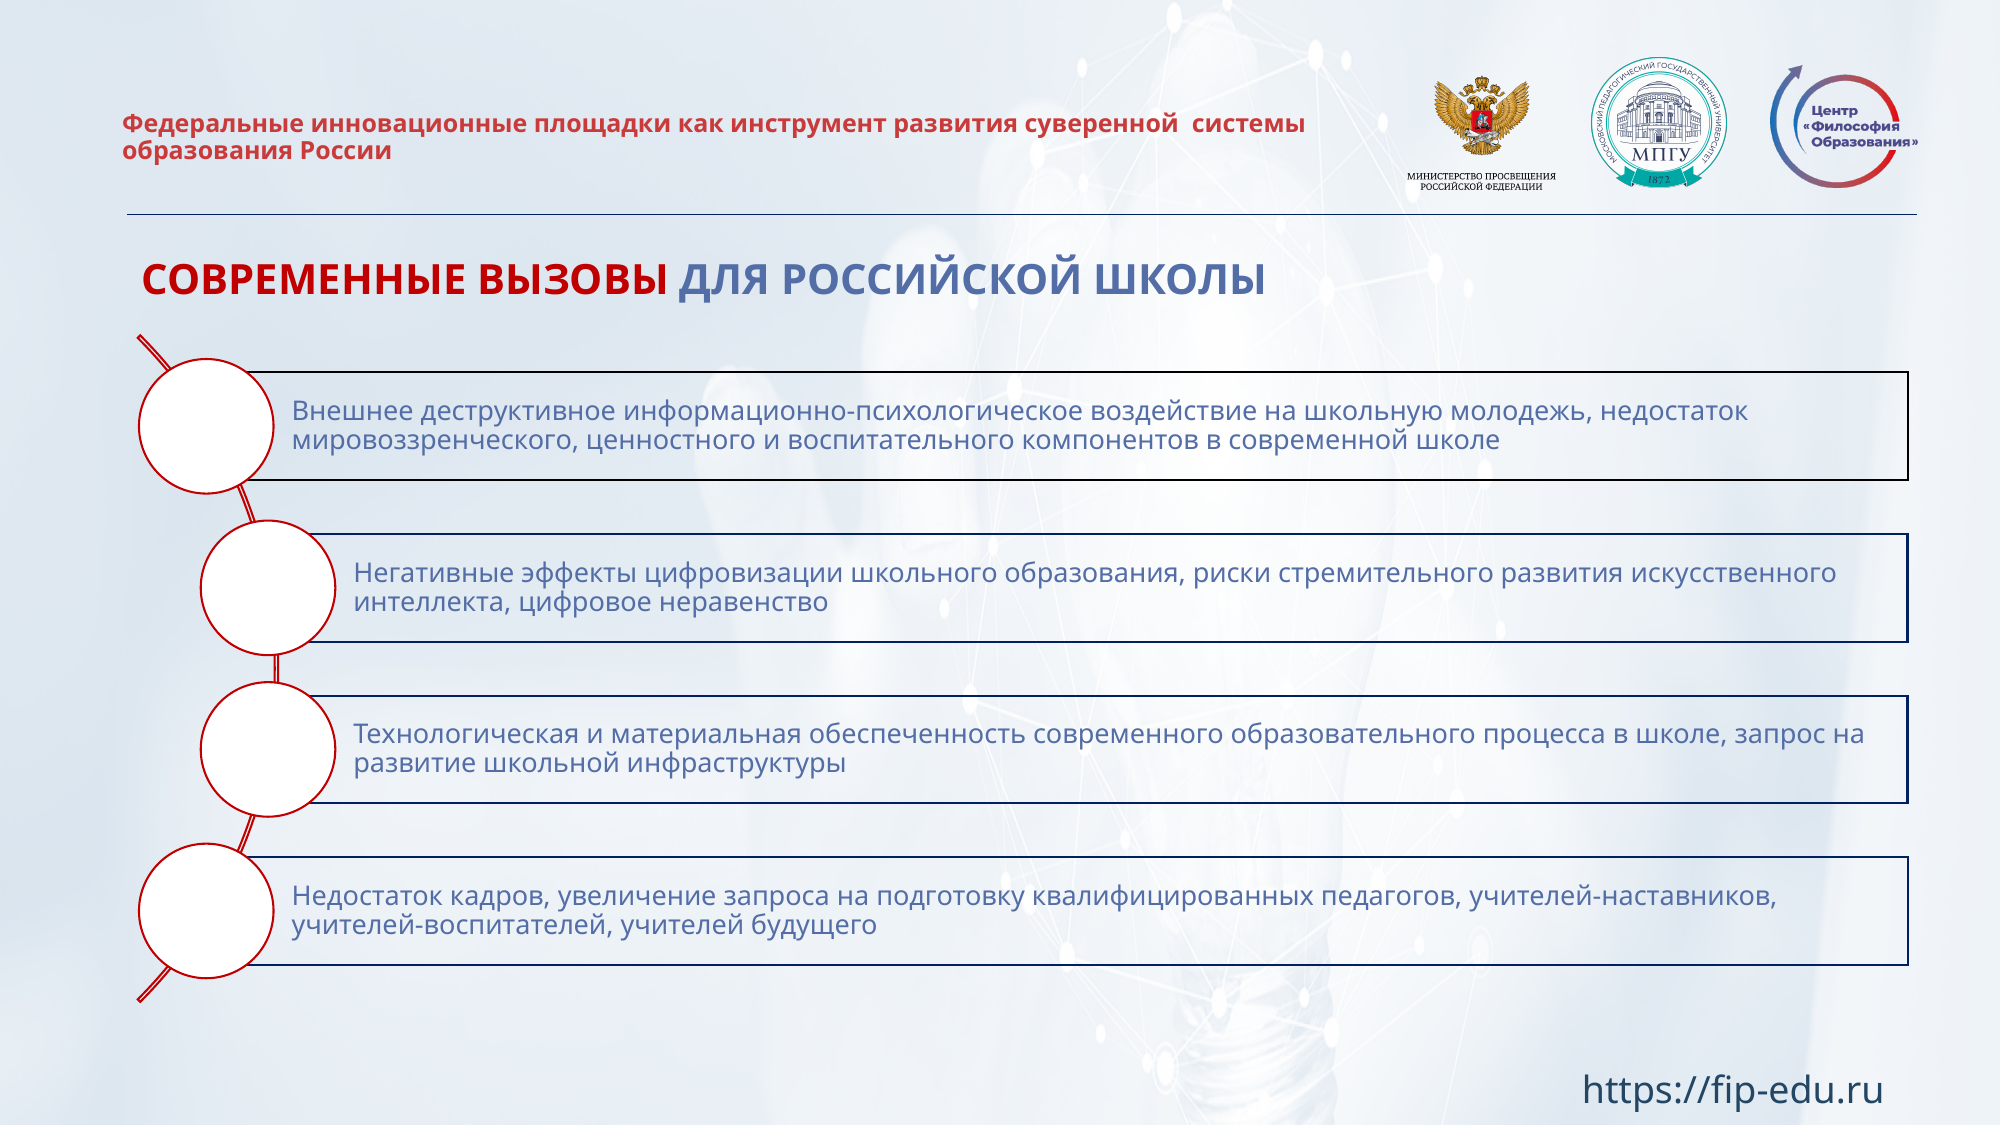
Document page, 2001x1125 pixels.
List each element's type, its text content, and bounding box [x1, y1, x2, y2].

picture [1591, 57, 1727, 188]
picture [1385, 57, 1579, 214]
title Федеральные инновационные площадки как инструмент развития суверенной системы образования России [101, 43, 1391, 215]
picture [1385, 215, 1579, 220]
text_box Современные вызовы для российской школы [127, 242, 1628, 311]
picture [1770, 65, 1918, 188]
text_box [127, 318, 1918, 1019]
text_box https://fip-edu.ru [1567, 1058, 1918, 1119]
